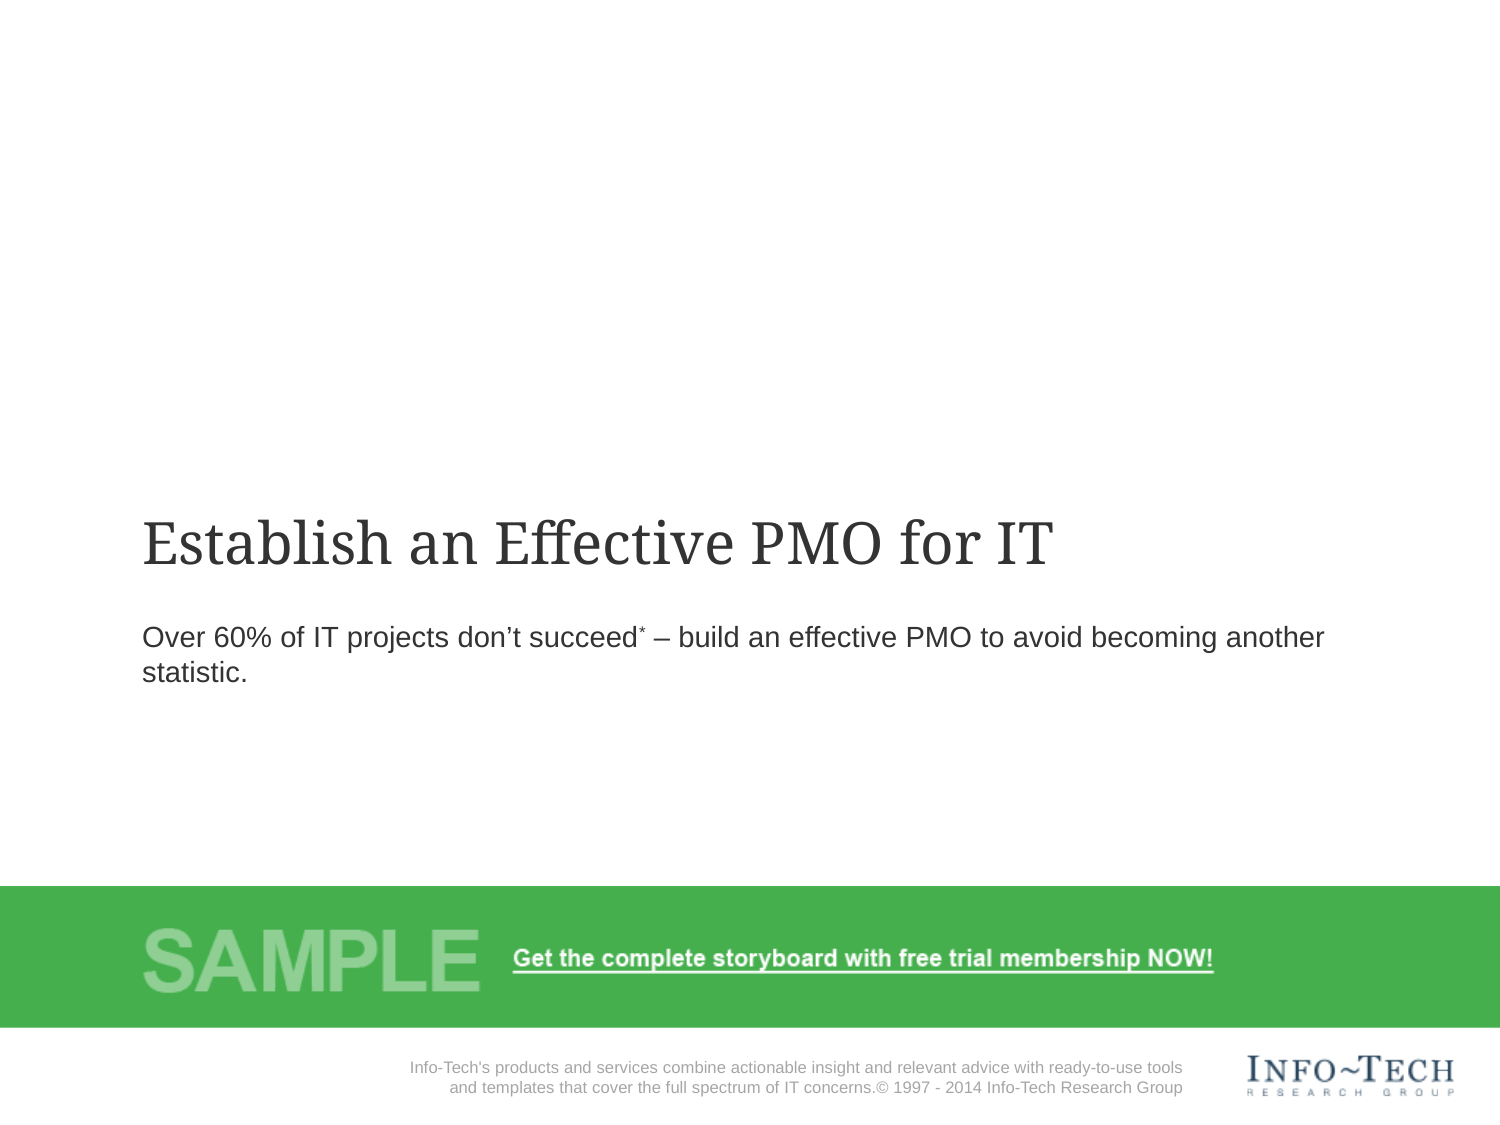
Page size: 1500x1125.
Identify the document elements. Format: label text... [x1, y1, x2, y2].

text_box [0, 885, 1500, 1125]
list Over 60% of IT projects don’t succeed* – build an effective PMO to avoid becoming another statistic. [126, 610, 1353, 695]
list Establish an Effective PMO for IT [126, 501, 1351, 610]
